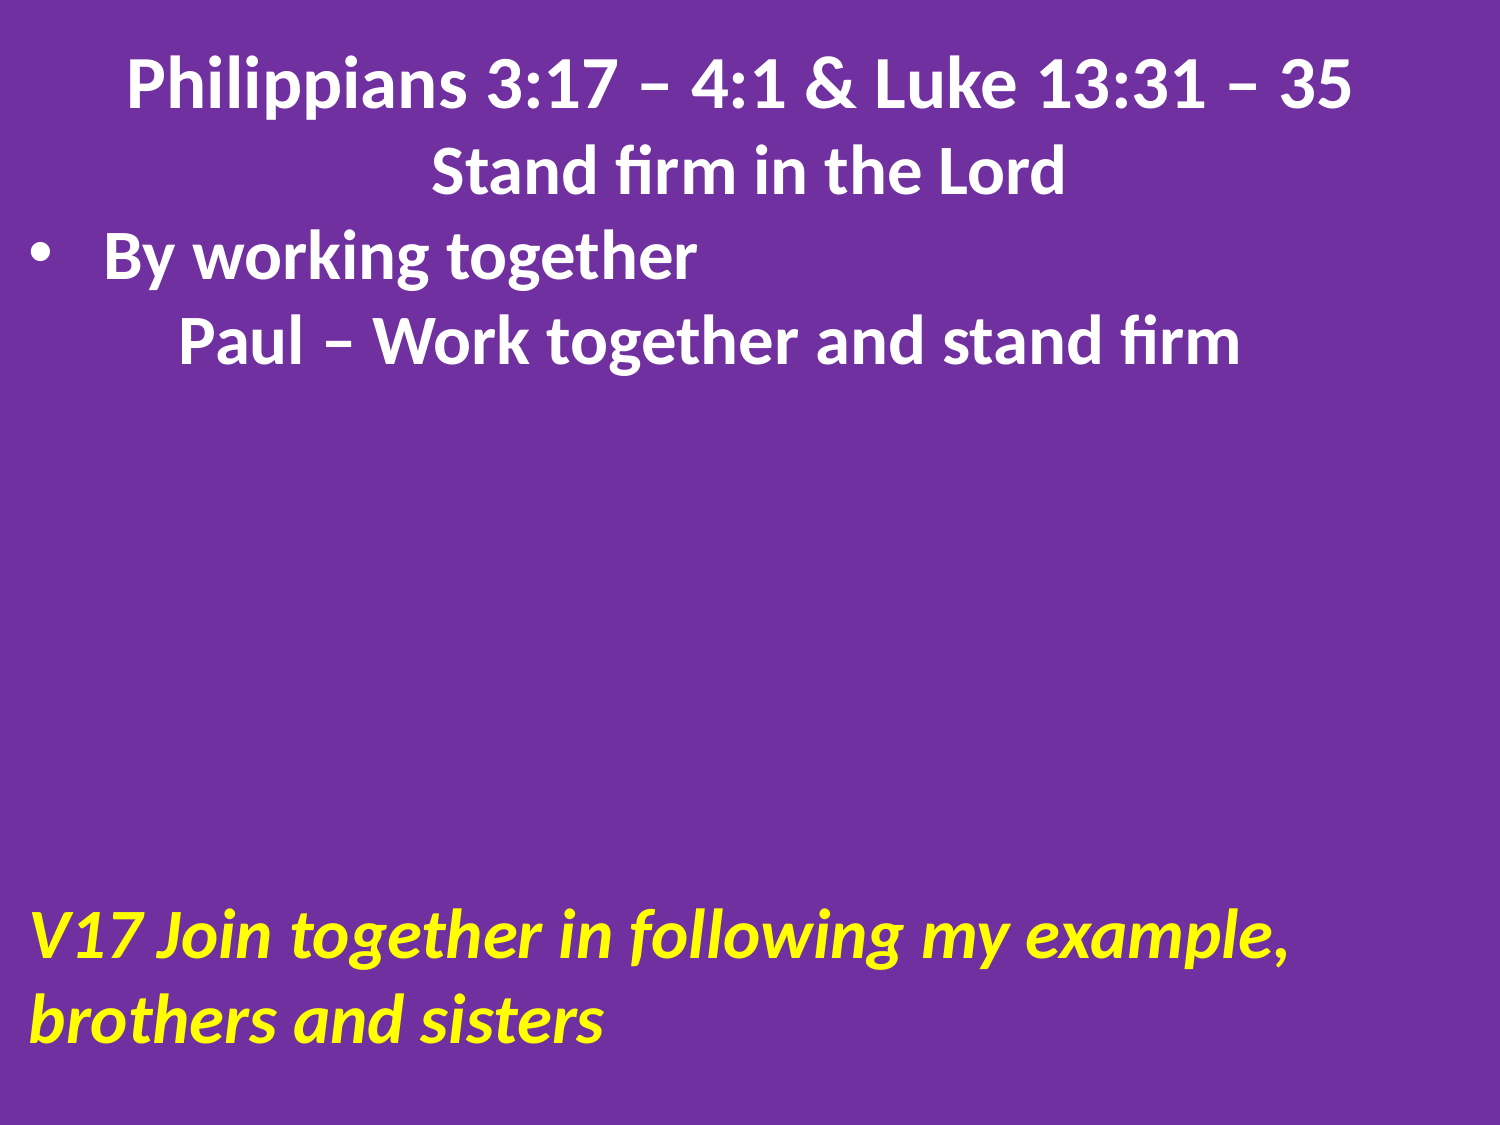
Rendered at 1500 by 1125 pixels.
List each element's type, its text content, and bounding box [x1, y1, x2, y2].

subtitle Philippians 3:17 – 4:1 & Luke 13:31 – 35 Stand firm in the Lord By working together Paul – Work together and stand firm V17 Join together in following my example, brothers and sisters [13, 26, 1487, 1112]
